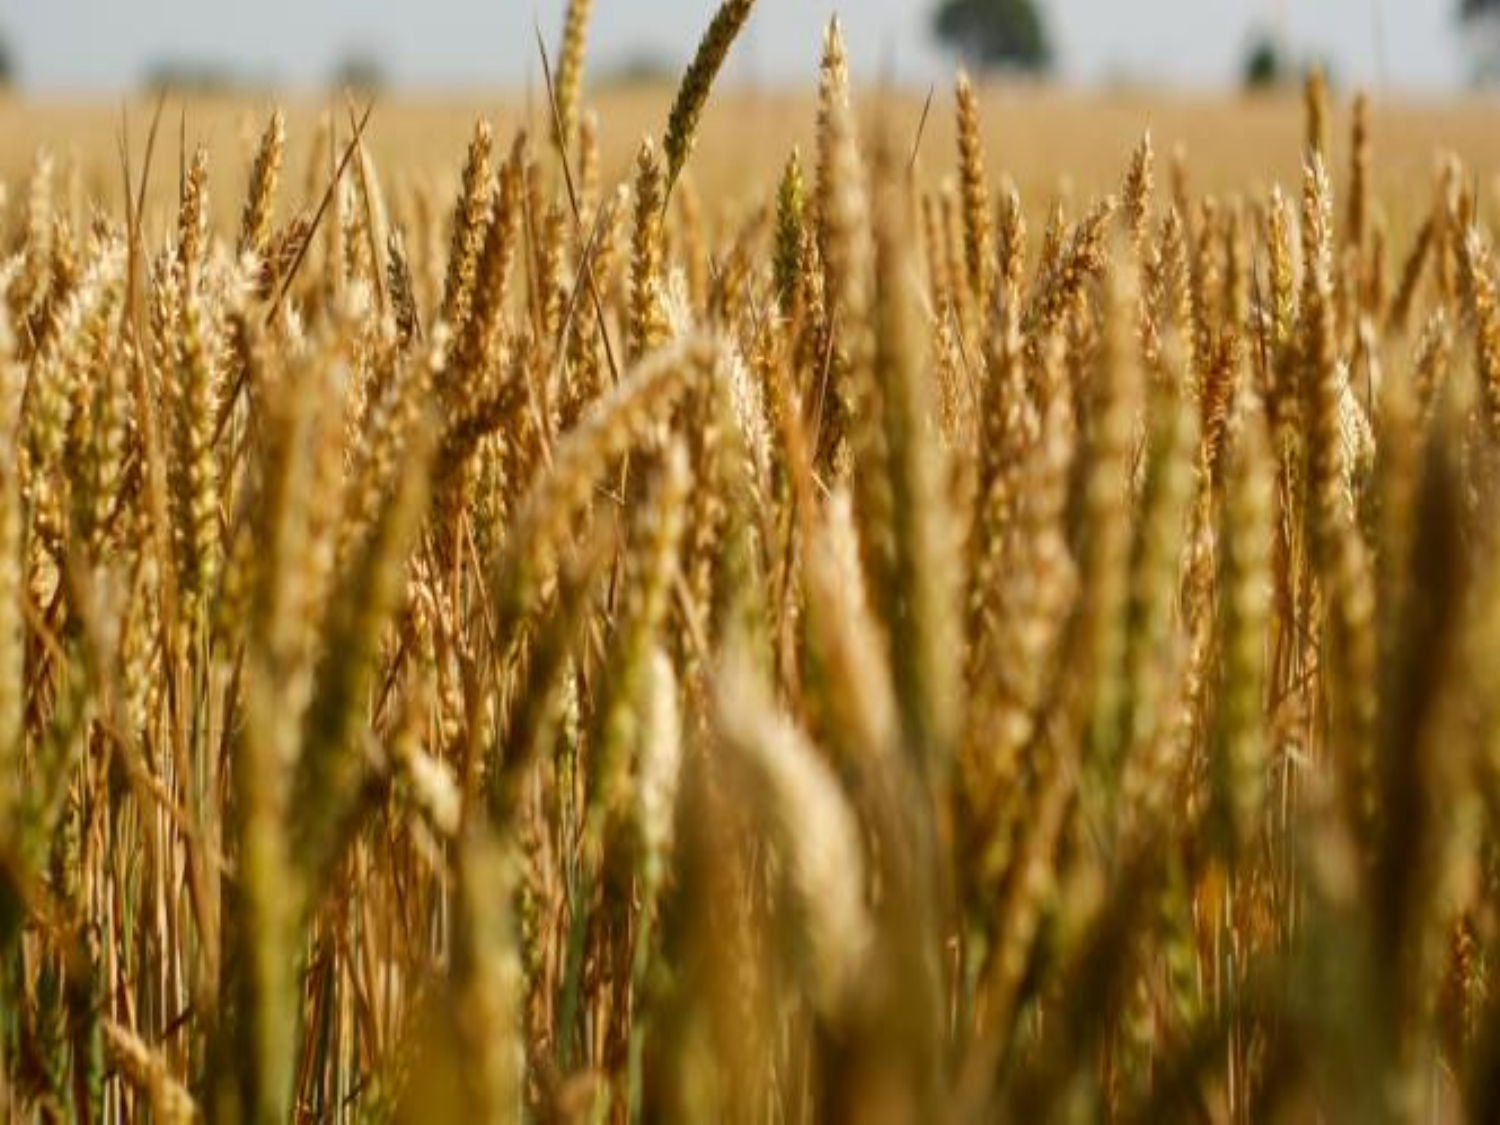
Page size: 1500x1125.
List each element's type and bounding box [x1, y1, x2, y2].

list [0, 0, 1500, 1125]
